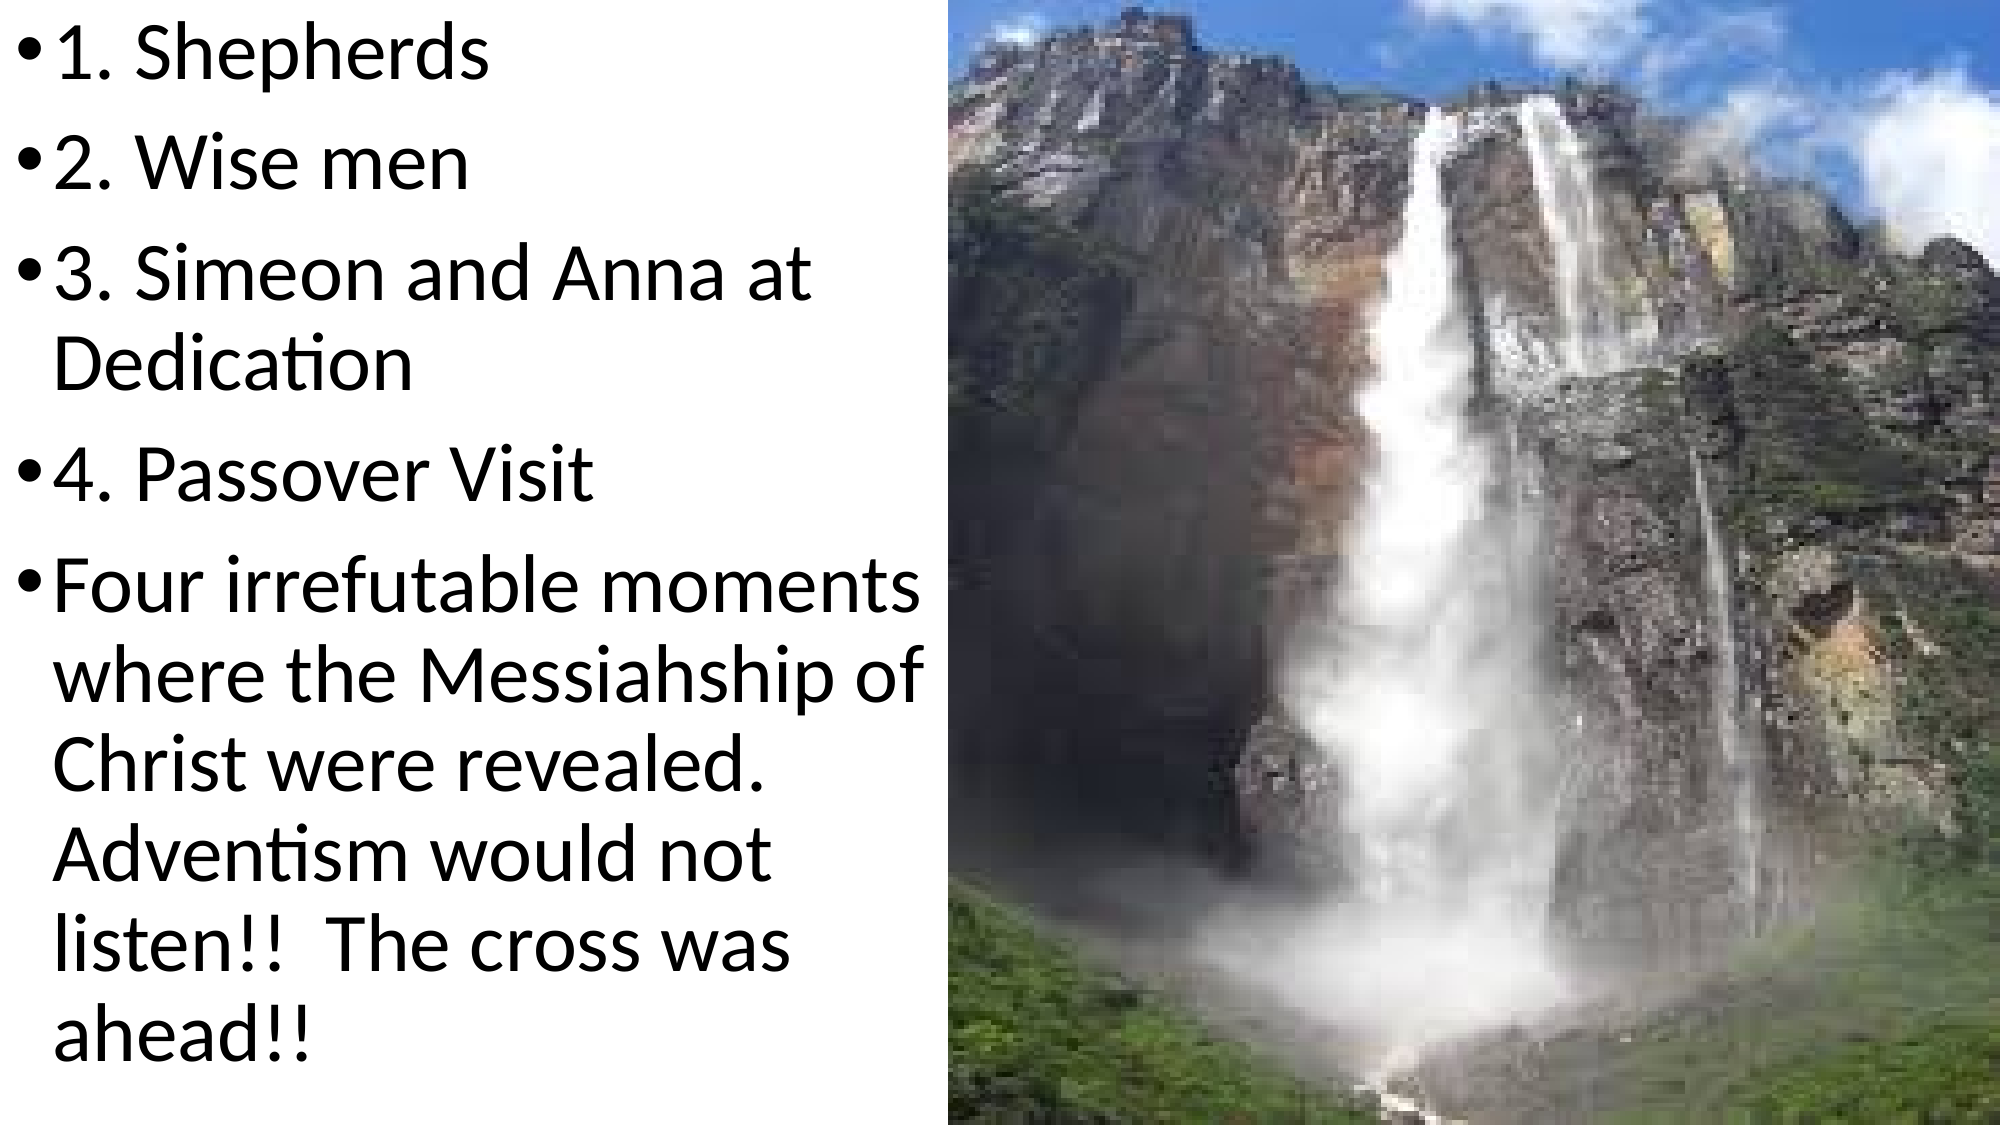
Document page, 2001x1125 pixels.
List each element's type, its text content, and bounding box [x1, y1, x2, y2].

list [948, 0, 2000, 1125]
list 1. Shepherds 2. Wise men 3. Simeon and Anna at Dedication 4. Passover Visit Four irrefutable moments where the Messiahship of Christ were revealed. Adventism would not listen!! The cross was ahead!! [0, 0, 948, 1125]
